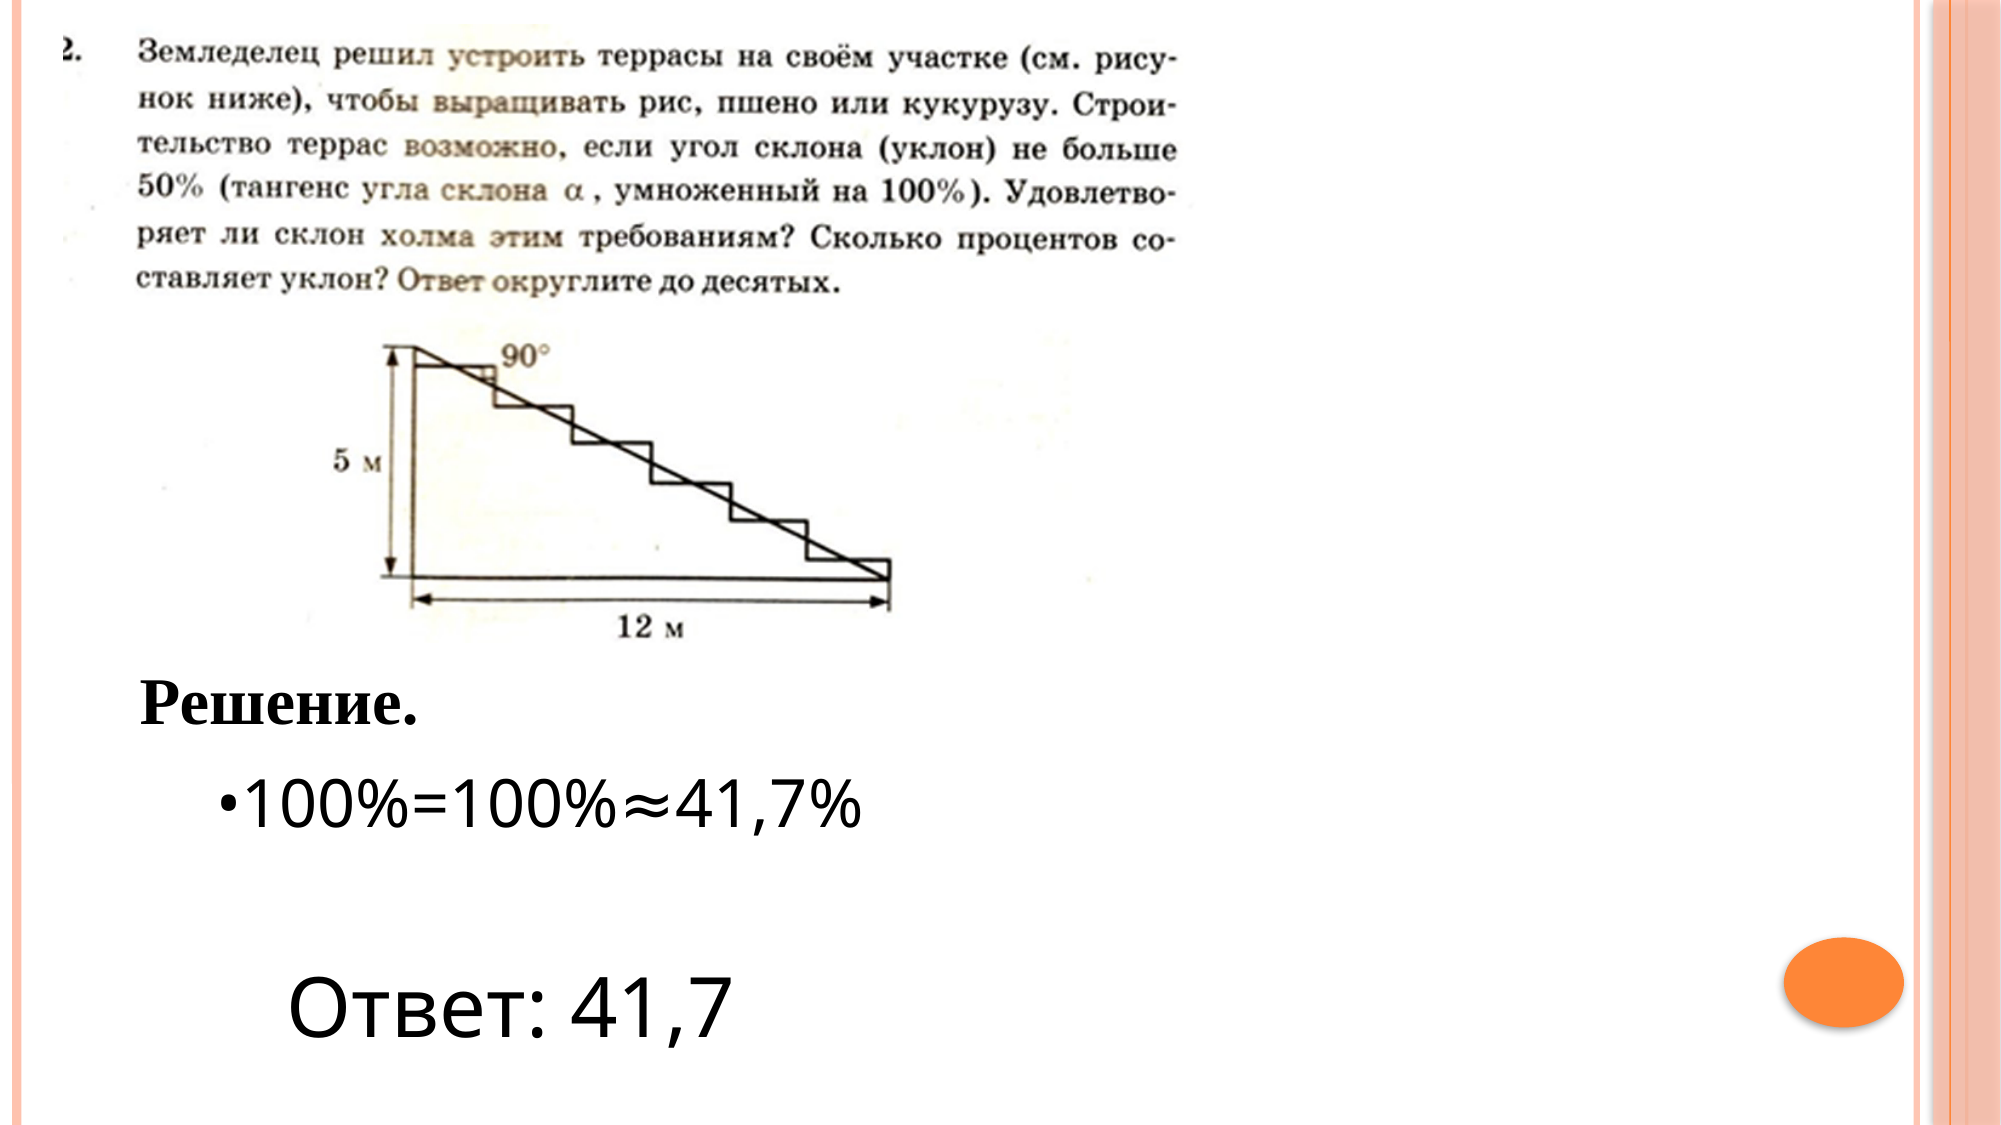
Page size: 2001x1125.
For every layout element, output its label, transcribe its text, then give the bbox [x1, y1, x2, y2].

picture [62, 24, 1199, 644]
text_box Ответ: 41,7 [272, 947, 894, 1062]
text_box Решение. [124, 652, 434, 745]
